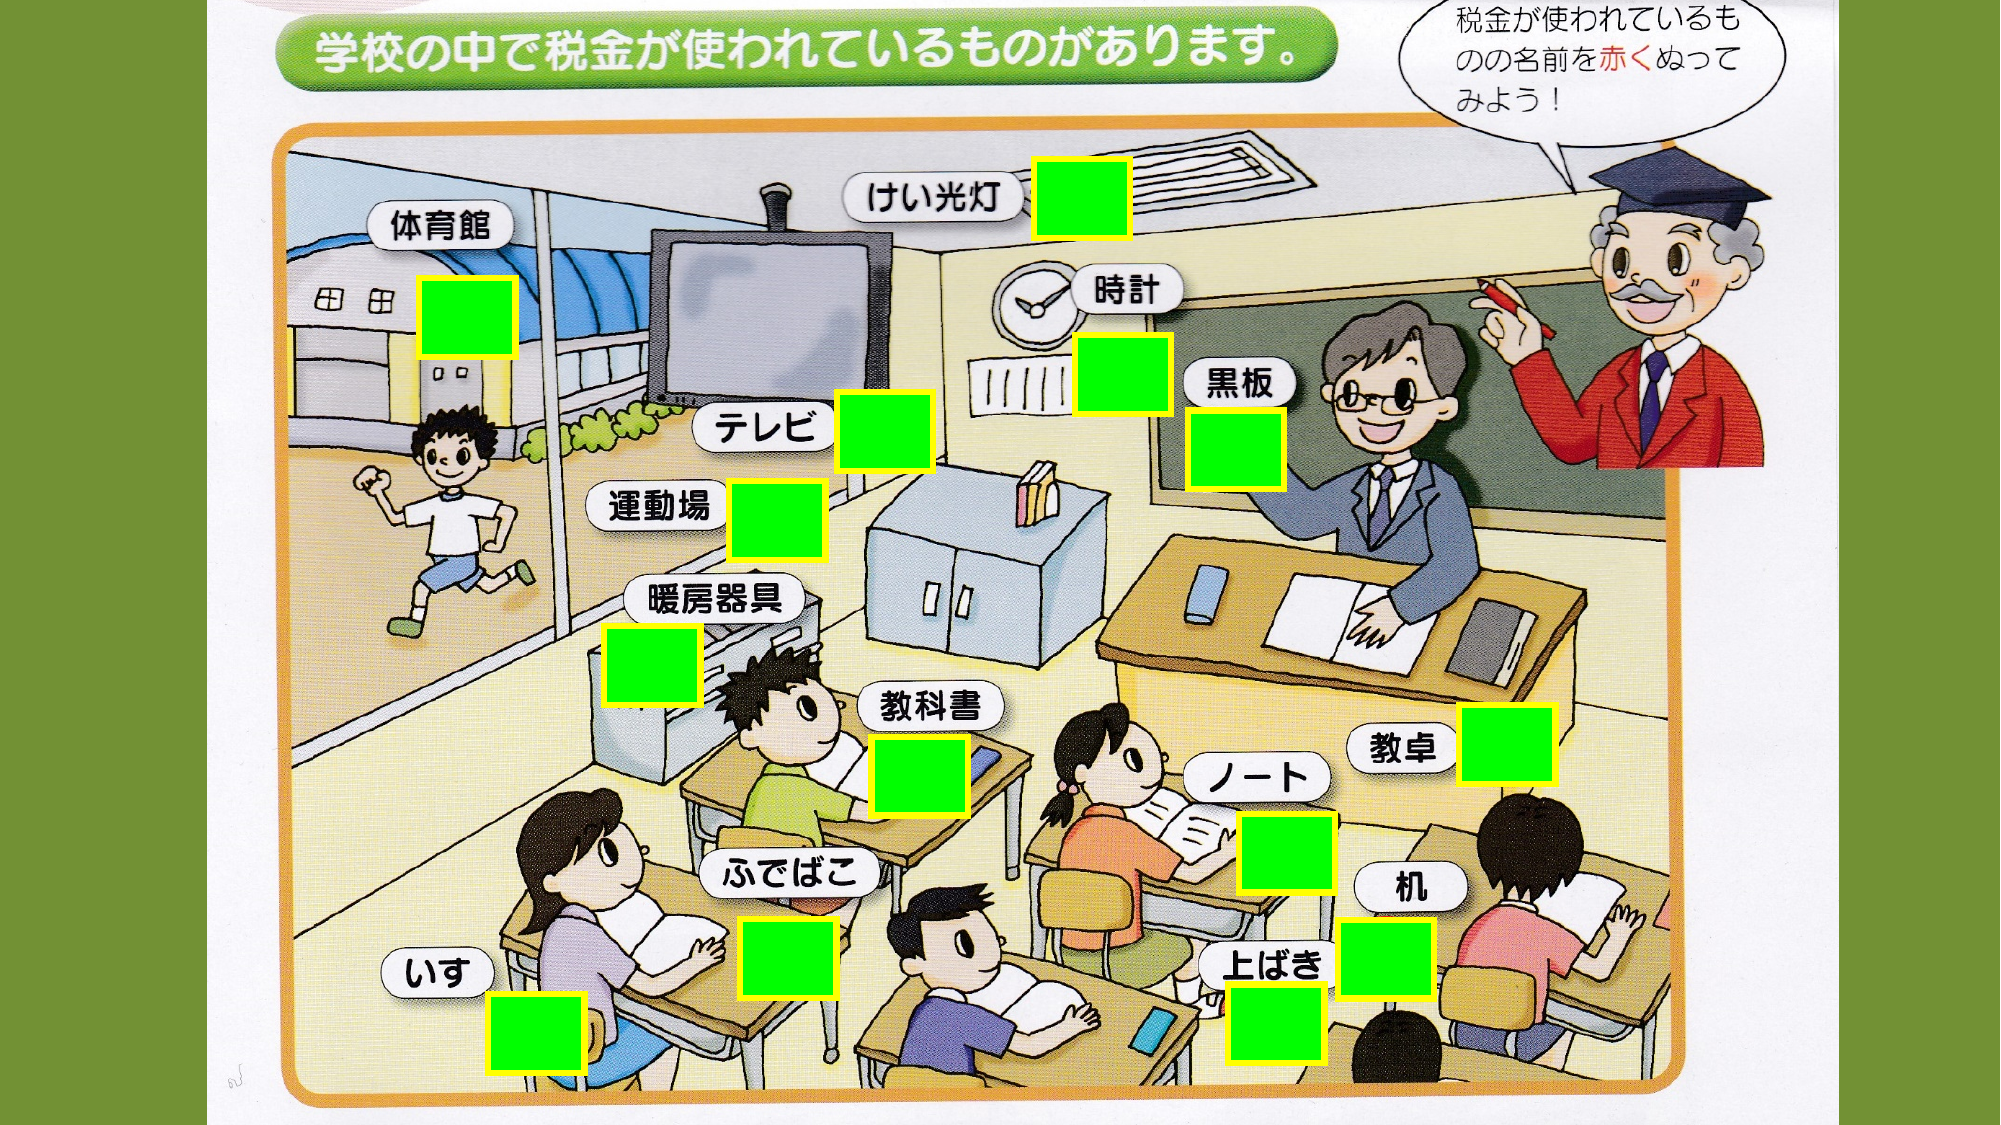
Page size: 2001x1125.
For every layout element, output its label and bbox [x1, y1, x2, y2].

picture [207, 0, 1839, 1125]
